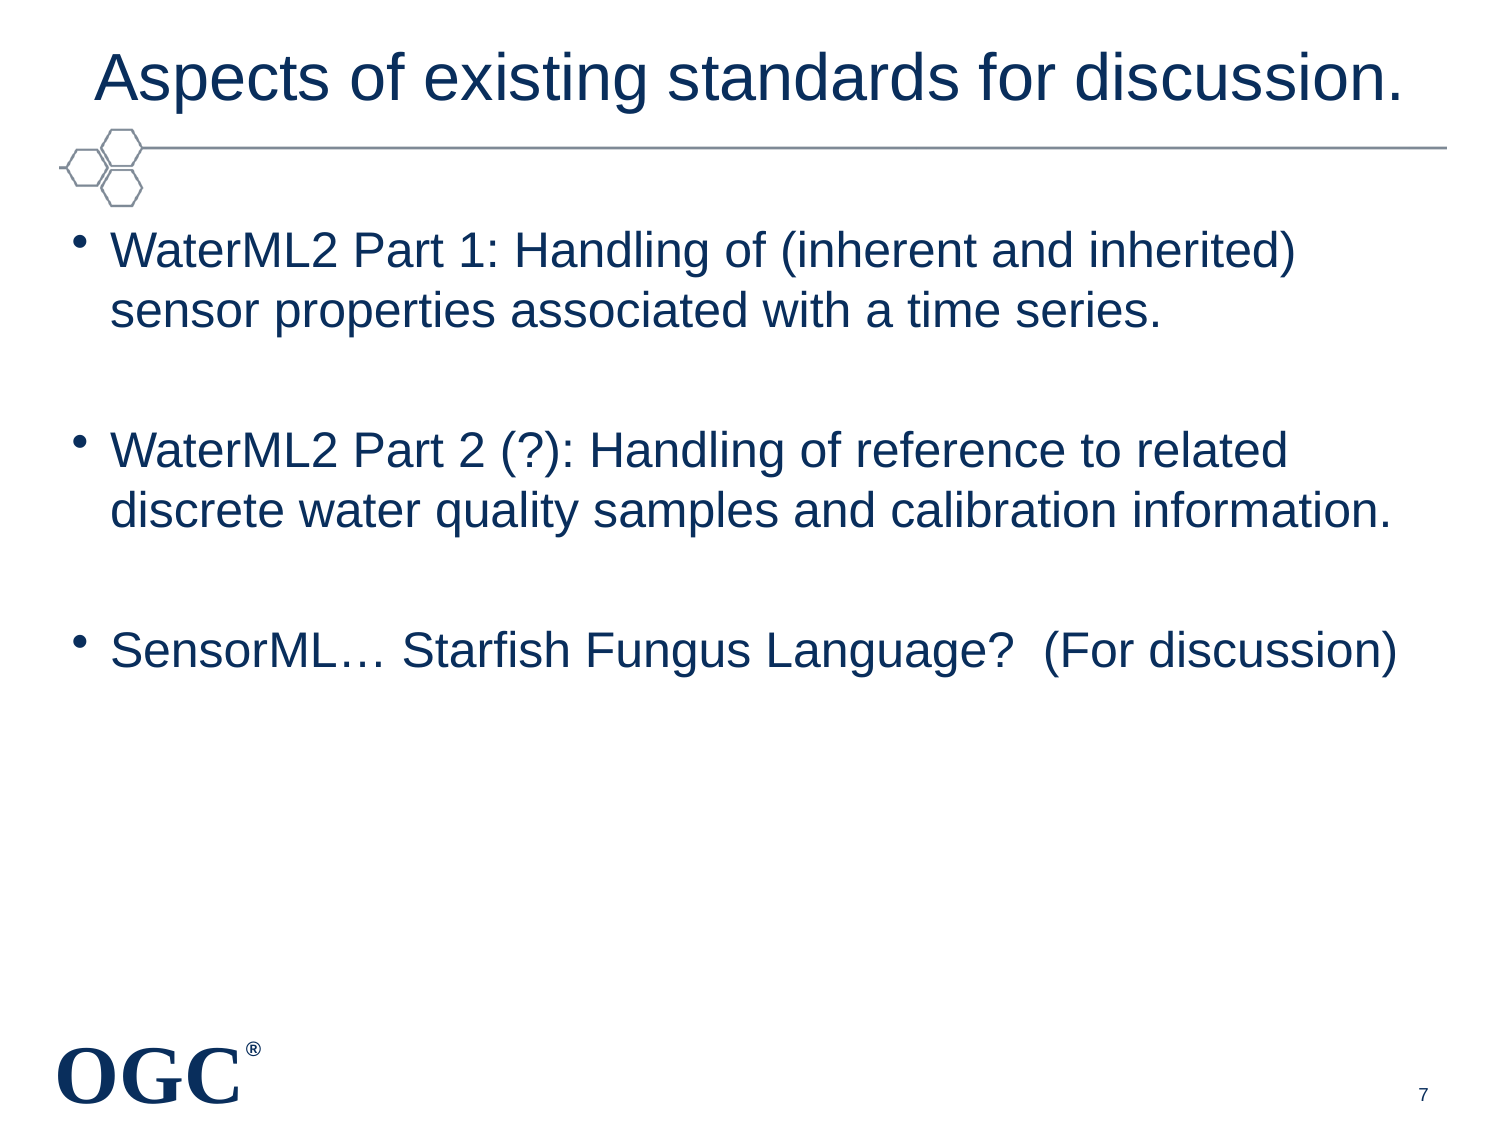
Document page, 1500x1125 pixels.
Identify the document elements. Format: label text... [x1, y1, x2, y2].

picture [59, 136, 1447, 208]
list WaterML2 Part 1: Handling of (inherent and inherited) sensor properties associated with a time series. WaterML2 Part 2 (?): Handling of reference to related discrete water quality samples and calibration information. SensorML… Starfish Fungus Language? (For discussion) [56, 209, 1445, 1013]
title Aspects of existing standards for discussion. [37, 22, 1463, 136]
slide_number 7 [1130, 1074, 1444, 1113]
